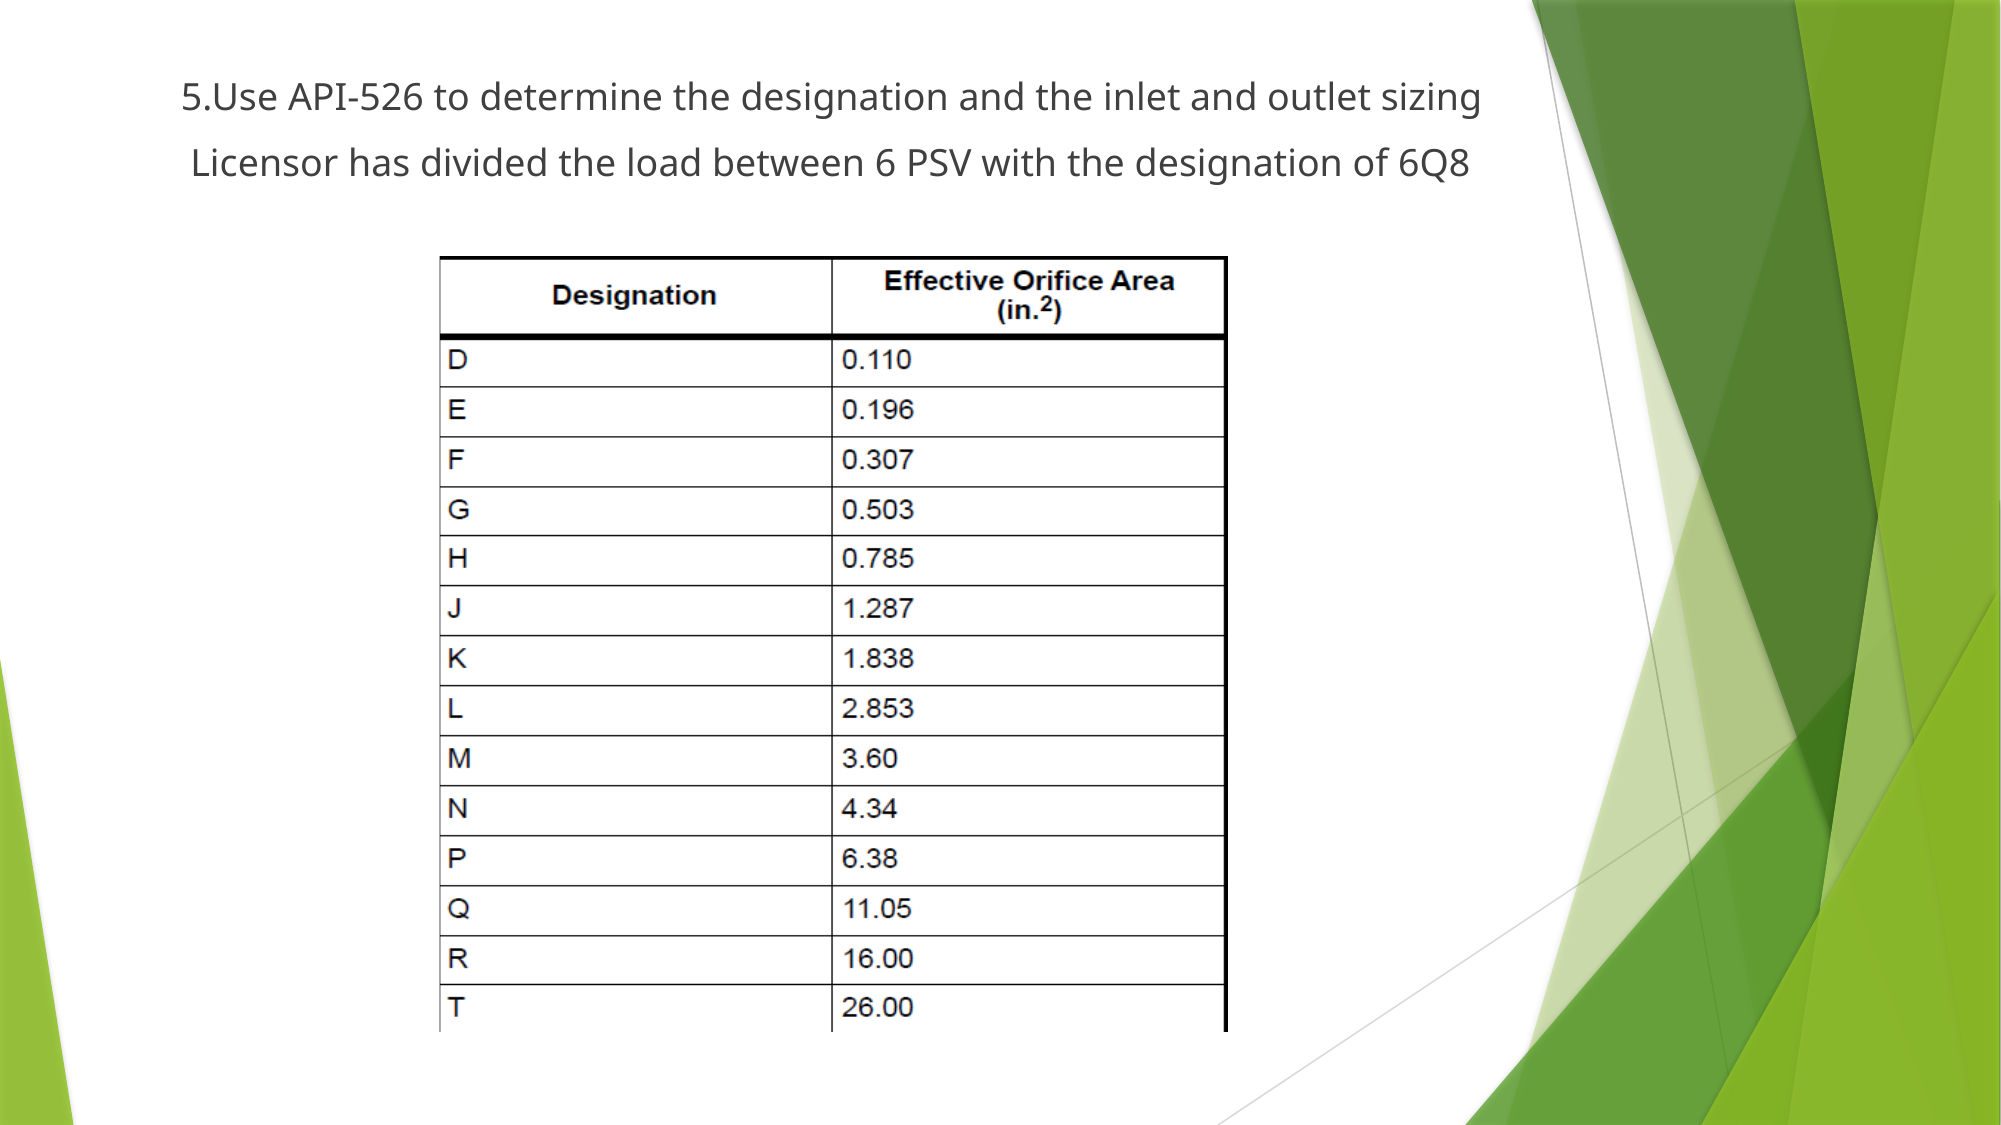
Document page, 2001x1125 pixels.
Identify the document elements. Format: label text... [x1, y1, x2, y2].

list 5.Use API-526 to determine the designation and the inlet and outlet sizing Licensor has divided the load between 6 PSV with the designation of 6Q8 [0, 0, 2000, 1125]
picture [439, 255, 1229, 1033]
